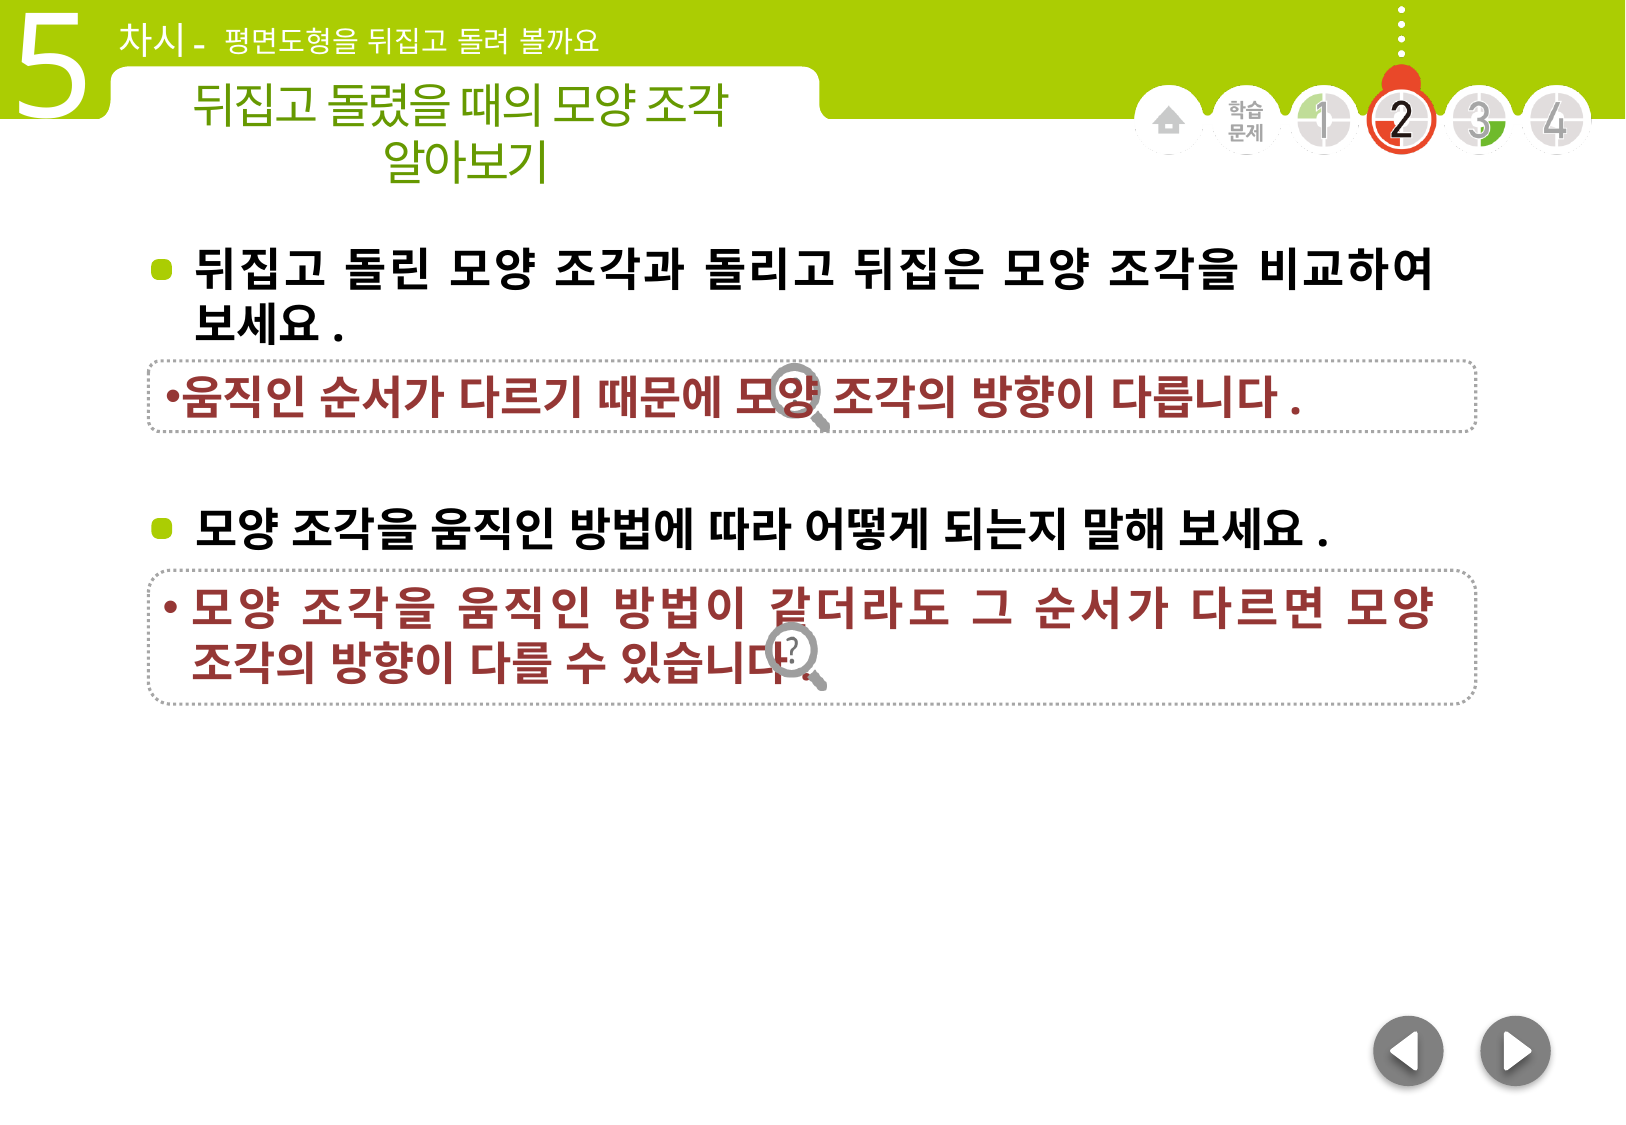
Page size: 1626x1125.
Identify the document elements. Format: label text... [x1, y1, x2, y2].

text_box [151, 233, 1451, 360]
picture [1133, 4, 1592, 155]
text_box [151, 492, 1517, 565]
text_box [1480, 1015, 1551, 1087]
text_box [1373, 1015, 1444, 1087]
text_box 뒤집고 돌렸을 때의 모양 조각 알아보기 [109, 67, 825, 198]
text_box [146, 367, 150, 426]
picture [764, 621, 828, 691]
text_box 움직인 순서가 다르기 때문에 모양 조각의 방향이 다릅니다. [150, 367, 762, 431]
text_box [151, 572, 1478, 707]
picture [767, 362, 831, 432]
text_box 움직인 순서가 다르기 때문에 모양 조각의 방향이 다릅니다. [835, 368, 1442, 431]
text_box 모양 조각을 움직인 방법이 같더라도 그 순서가 다르면 모양 조각의 방향이 다를 수 있습니다. [147, 572, 1451, 697]
text_box [835, 358, 1478, 434]
